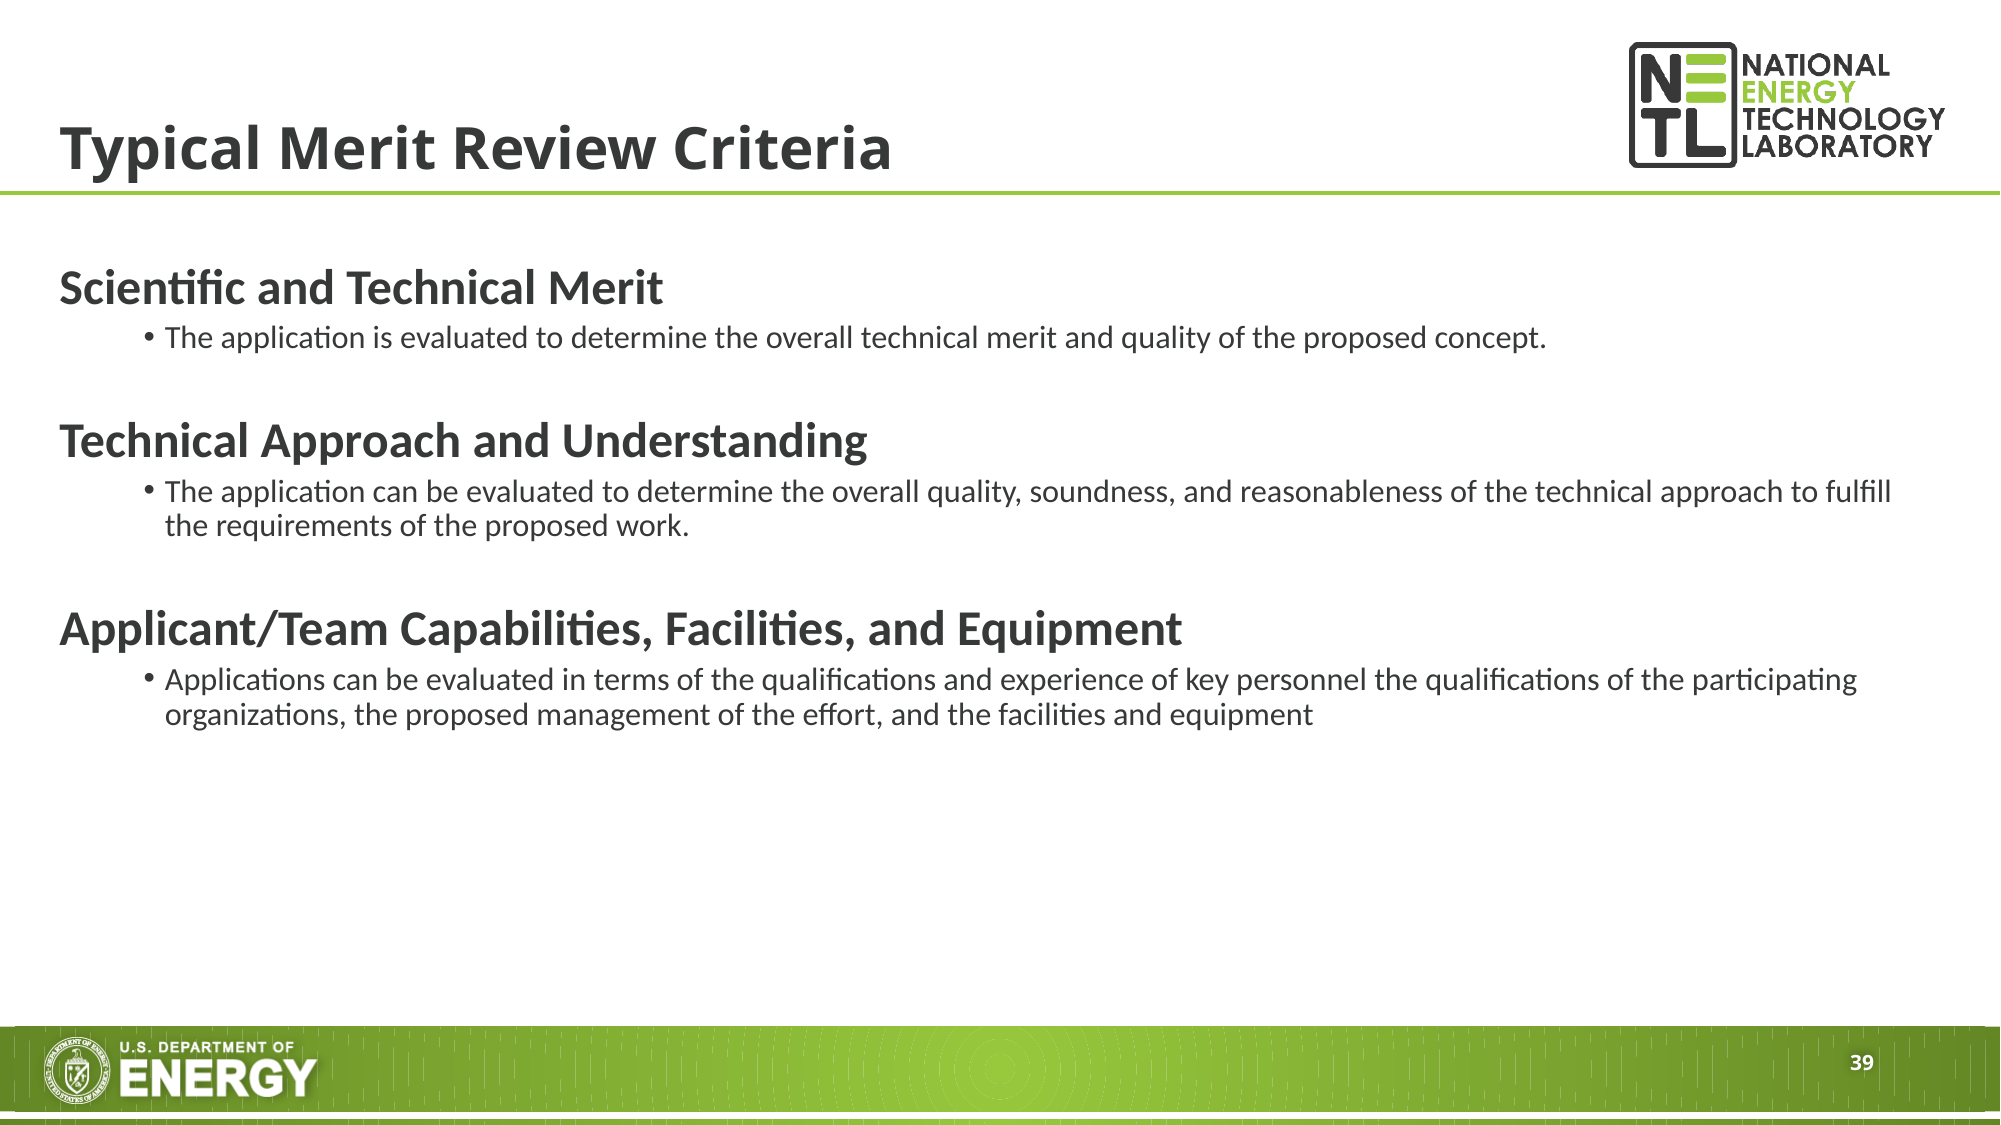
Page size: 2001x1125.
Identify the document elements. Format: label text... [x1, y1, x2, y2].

picture [1629, 42, 1945, 168]
list Scientific and Technical Merit The application is evaluated to determine the overall technical merit and quality of the proposed concept. Technical Approach and Understanding The application can be evaluated to determine the overall quality, soundness, and reasonableness of the technical approach to fulfill the requirements of the proposed work. Applicant/Team Capabilities, Facilities, and Equipment Applications can be evaluated in terms of the qualifications and experience of key personnel the qualifications of the participating organizations, the proposed management of the effort, and the facilities and equipment [44, 253, 1945, 912]
title Typical Merit Review Criteria [44, 23, 1490, 190]
picture [44, 1037, 324, 1104]
